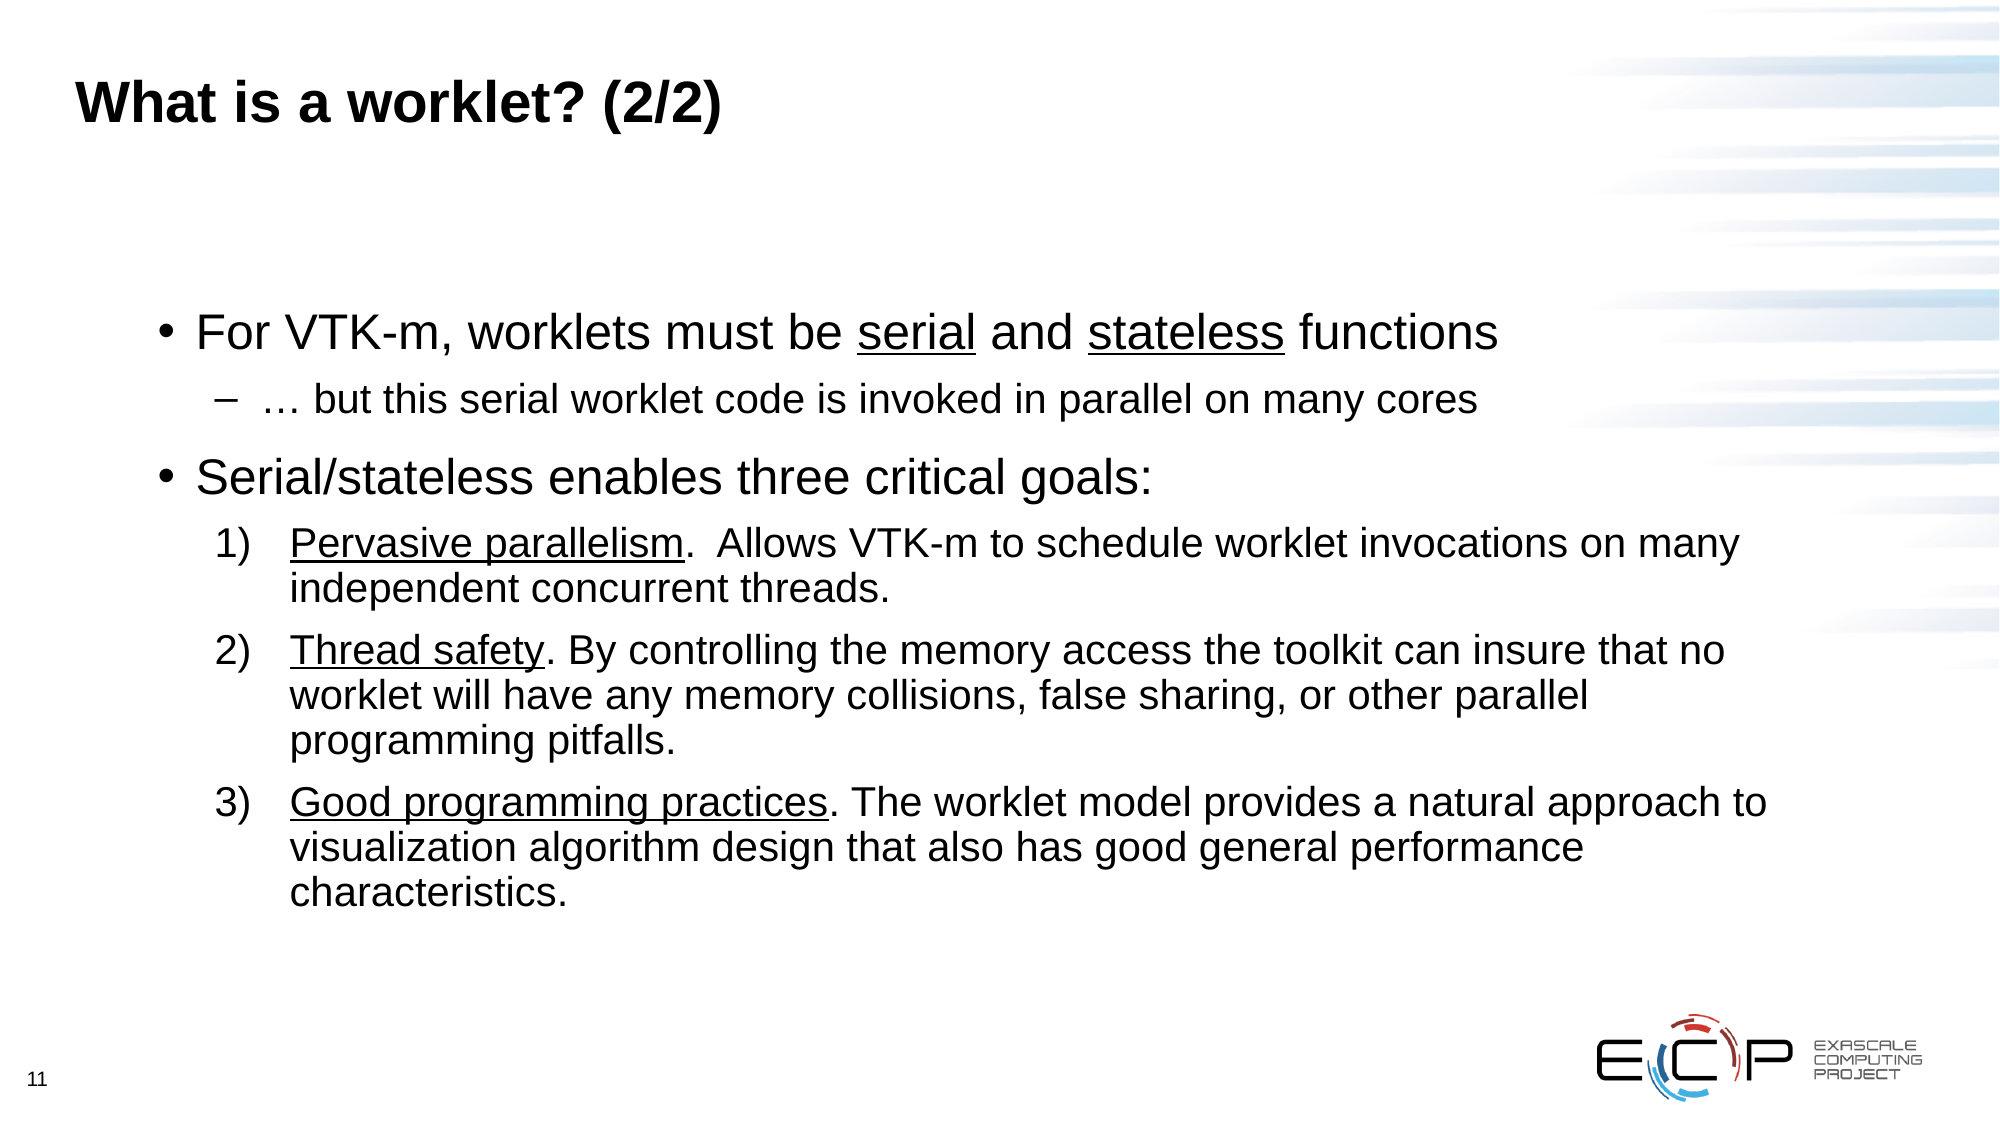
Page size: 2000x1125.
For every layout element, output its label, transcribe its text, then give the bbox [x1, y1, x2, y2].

picture [1597, 1014, 1922, 1102]
title What is a worklet? (2/2) [59, 67, 1927, 218]
picture [1531, 0, 2000, 669]
text_box For VTK-m, worklets must be serial and stateless functions … but this serial worklet code is invoked in parallel on many cores Serial/stateless enables three critical goals: Pervasive parallelism. Allows VTK-m to schedule worklet invocations on many independent concurrent threads. Thread safety. By controlling the memory access the toolkit can insure that no worklet will have any memory collisions, false sharing, or other parallel programming pitfalls. Good programming practices. The worklet model provides a natural approach to visualization algorithm design that also has good general performance characteristics. [143, 299, 1800, 964]
